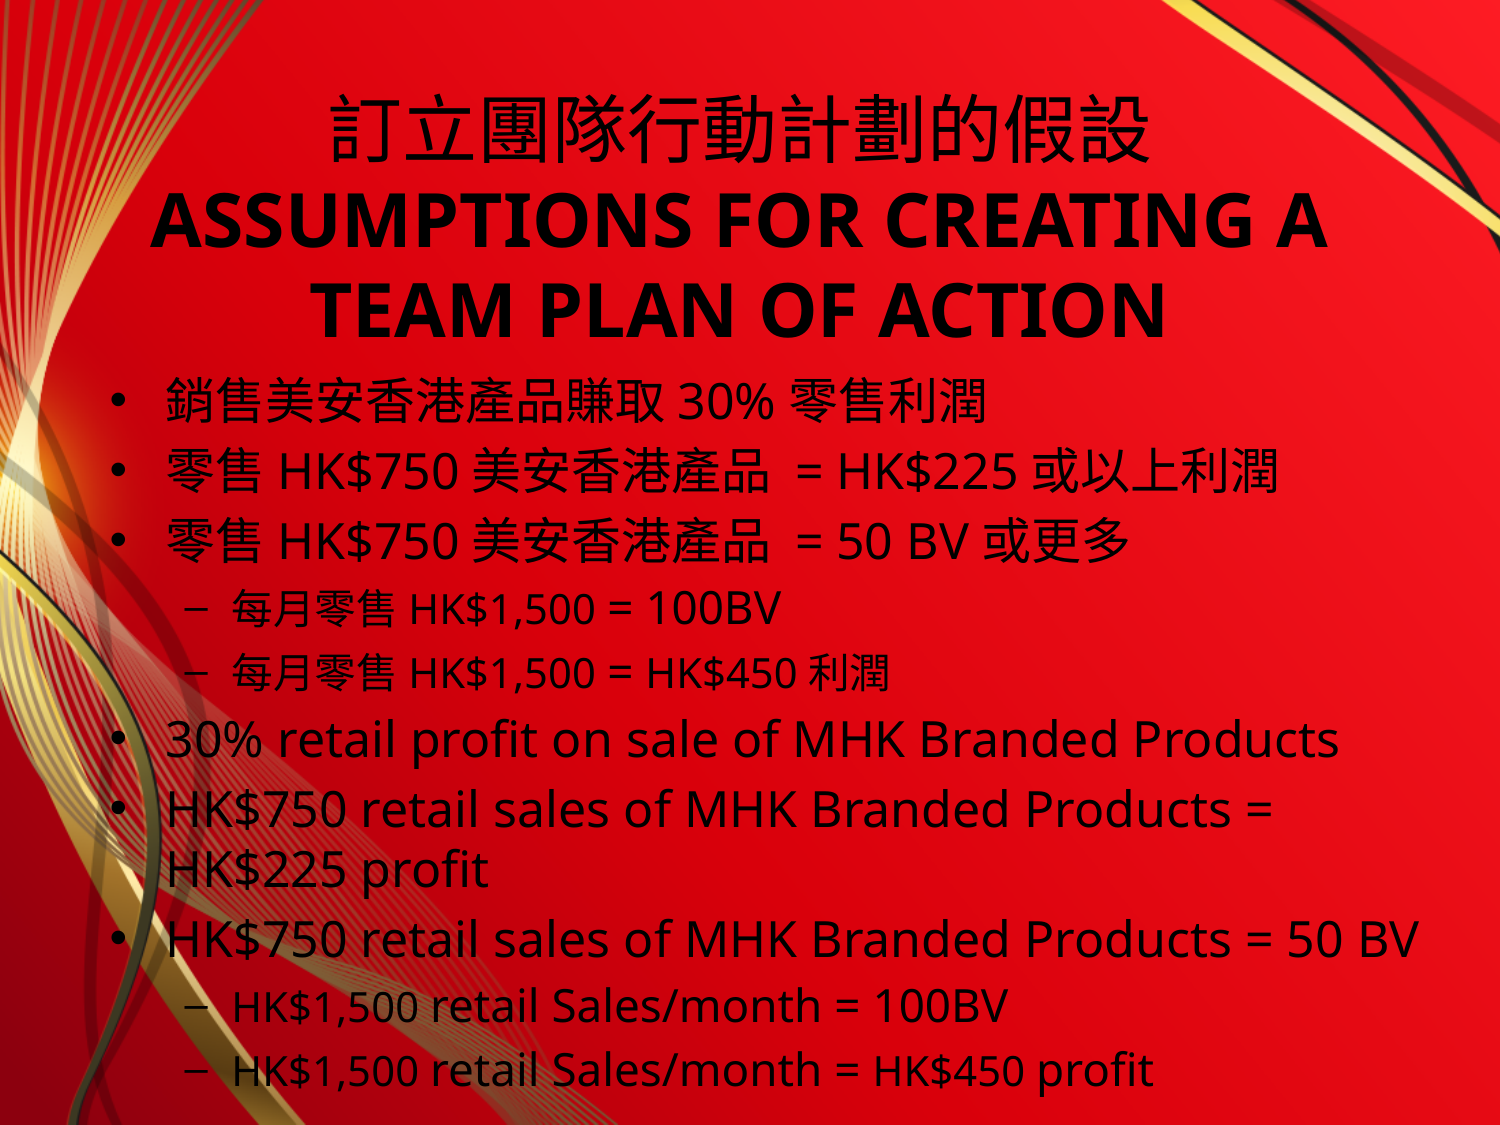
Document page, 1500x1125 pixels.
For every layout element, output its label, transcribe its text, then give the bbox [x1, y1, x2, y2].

title 訂立團隊行動計劃的假設 Assumptions for creating a Team Plan of action [64, 73, 1415, 362]
picture [0, 0, 1500, 1125]
list 銷售美安香港產品賺取30%零售利潤 零售HK$750美安香港產品 = HK$225或以上利潤 零售HK$750美安香港產品 = 50 BV或更多 每月零售HK$1,500 = 100BV 每月零售HK$1,500 = HK$450利潤 30% retail profit on sale of MHK Branded Products HK$750 retail sales of MHK Branded Products = HK$225 profit HK$750 retail sales of MHK Branded Products = 50 BV HK$1,500 retail Sales/month = 100BV HK$1,500 retail Sales/month = HK$450 profit [94, 361, 1455, 1125]
